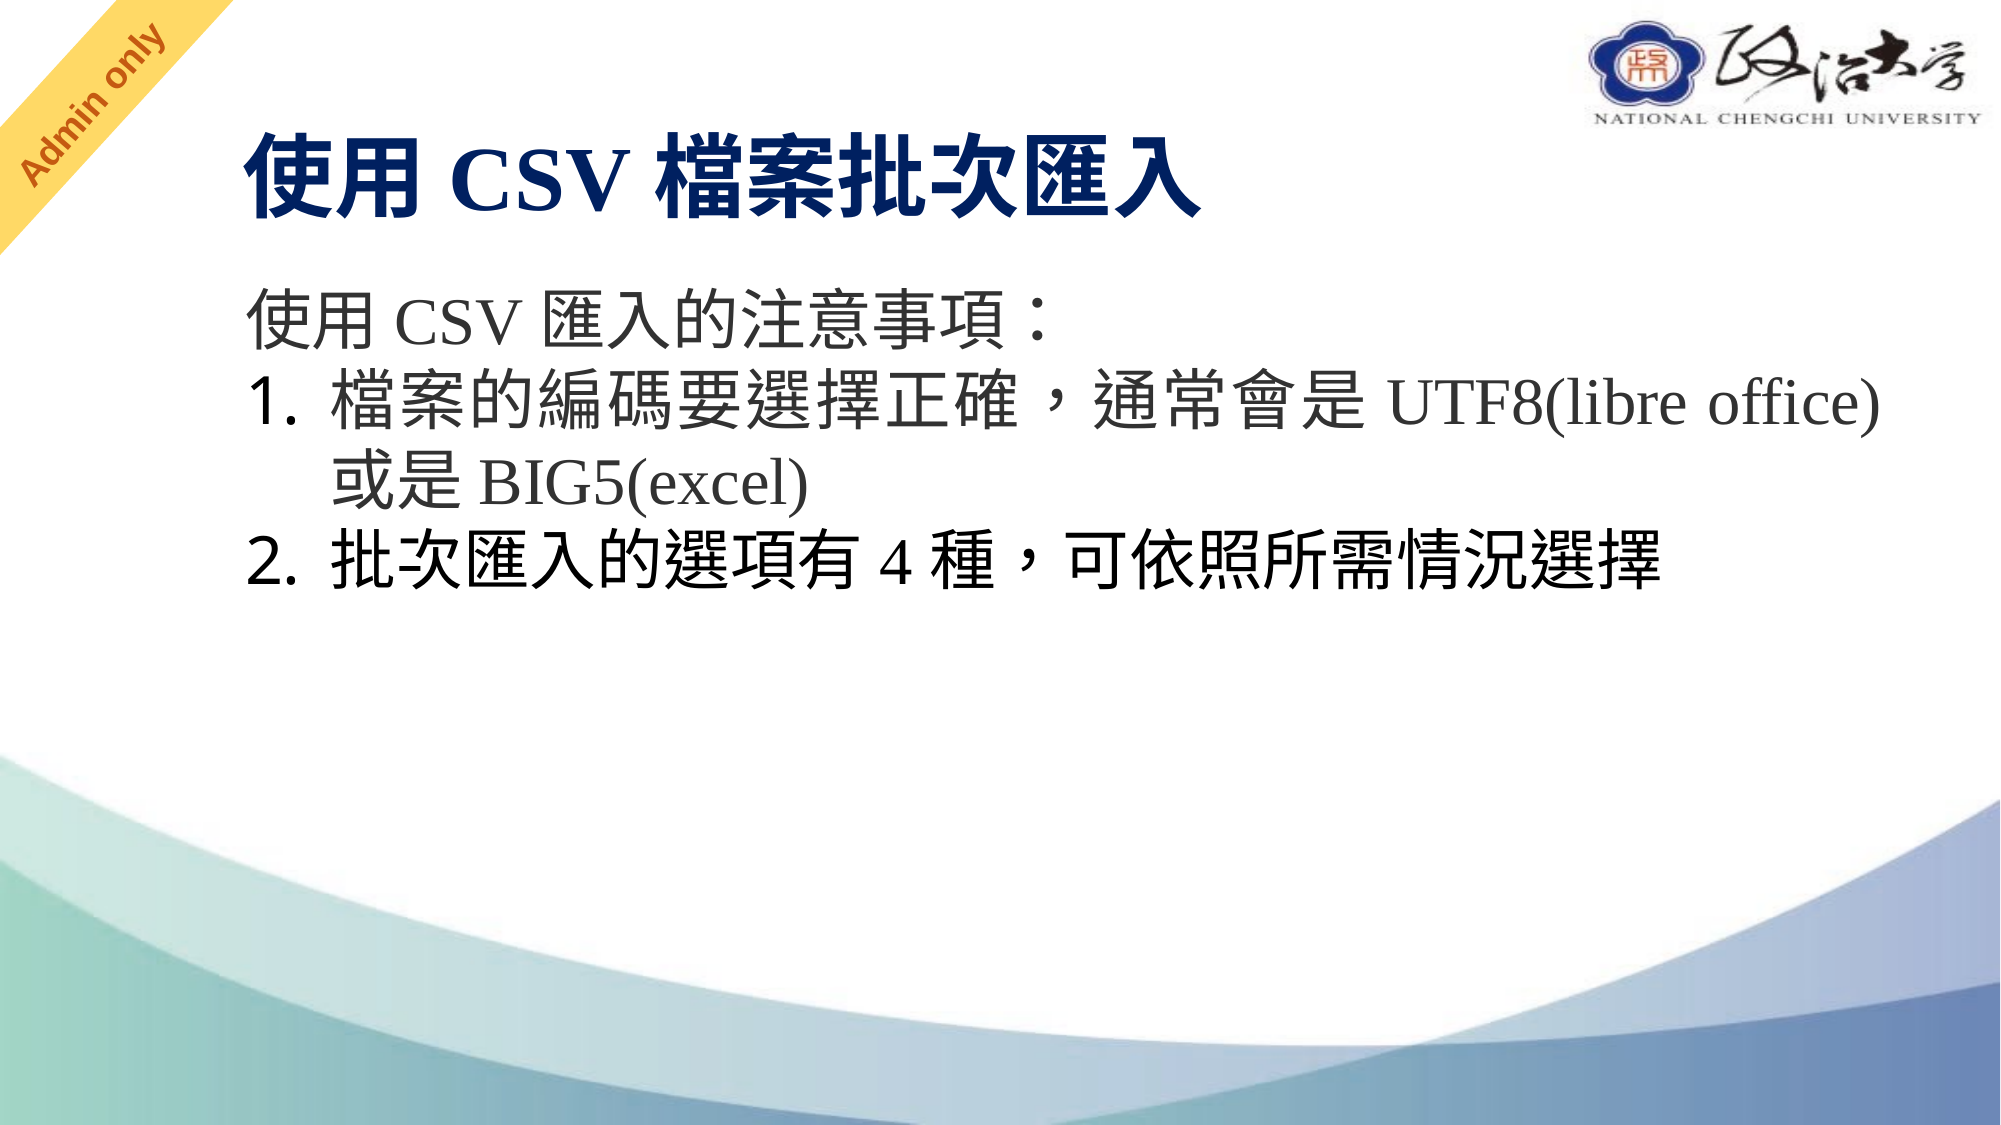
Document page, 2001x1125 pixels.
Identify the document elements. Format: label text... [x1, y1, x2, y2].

title 使用CSV檔案批次匯入 [0, 79, 1296, 268]
picture [0, 0, 2001, 1125]
text_box 使用CSV匯入的注意事項： 檔案的編碼要選擇正確，通常會是UTF8(libre office)或是BIG5(excel) 批次匯入的選項有4種，可依照所需情況選擇 [243, 278, 1899, 759]
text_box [0, 0, 234, 256]
